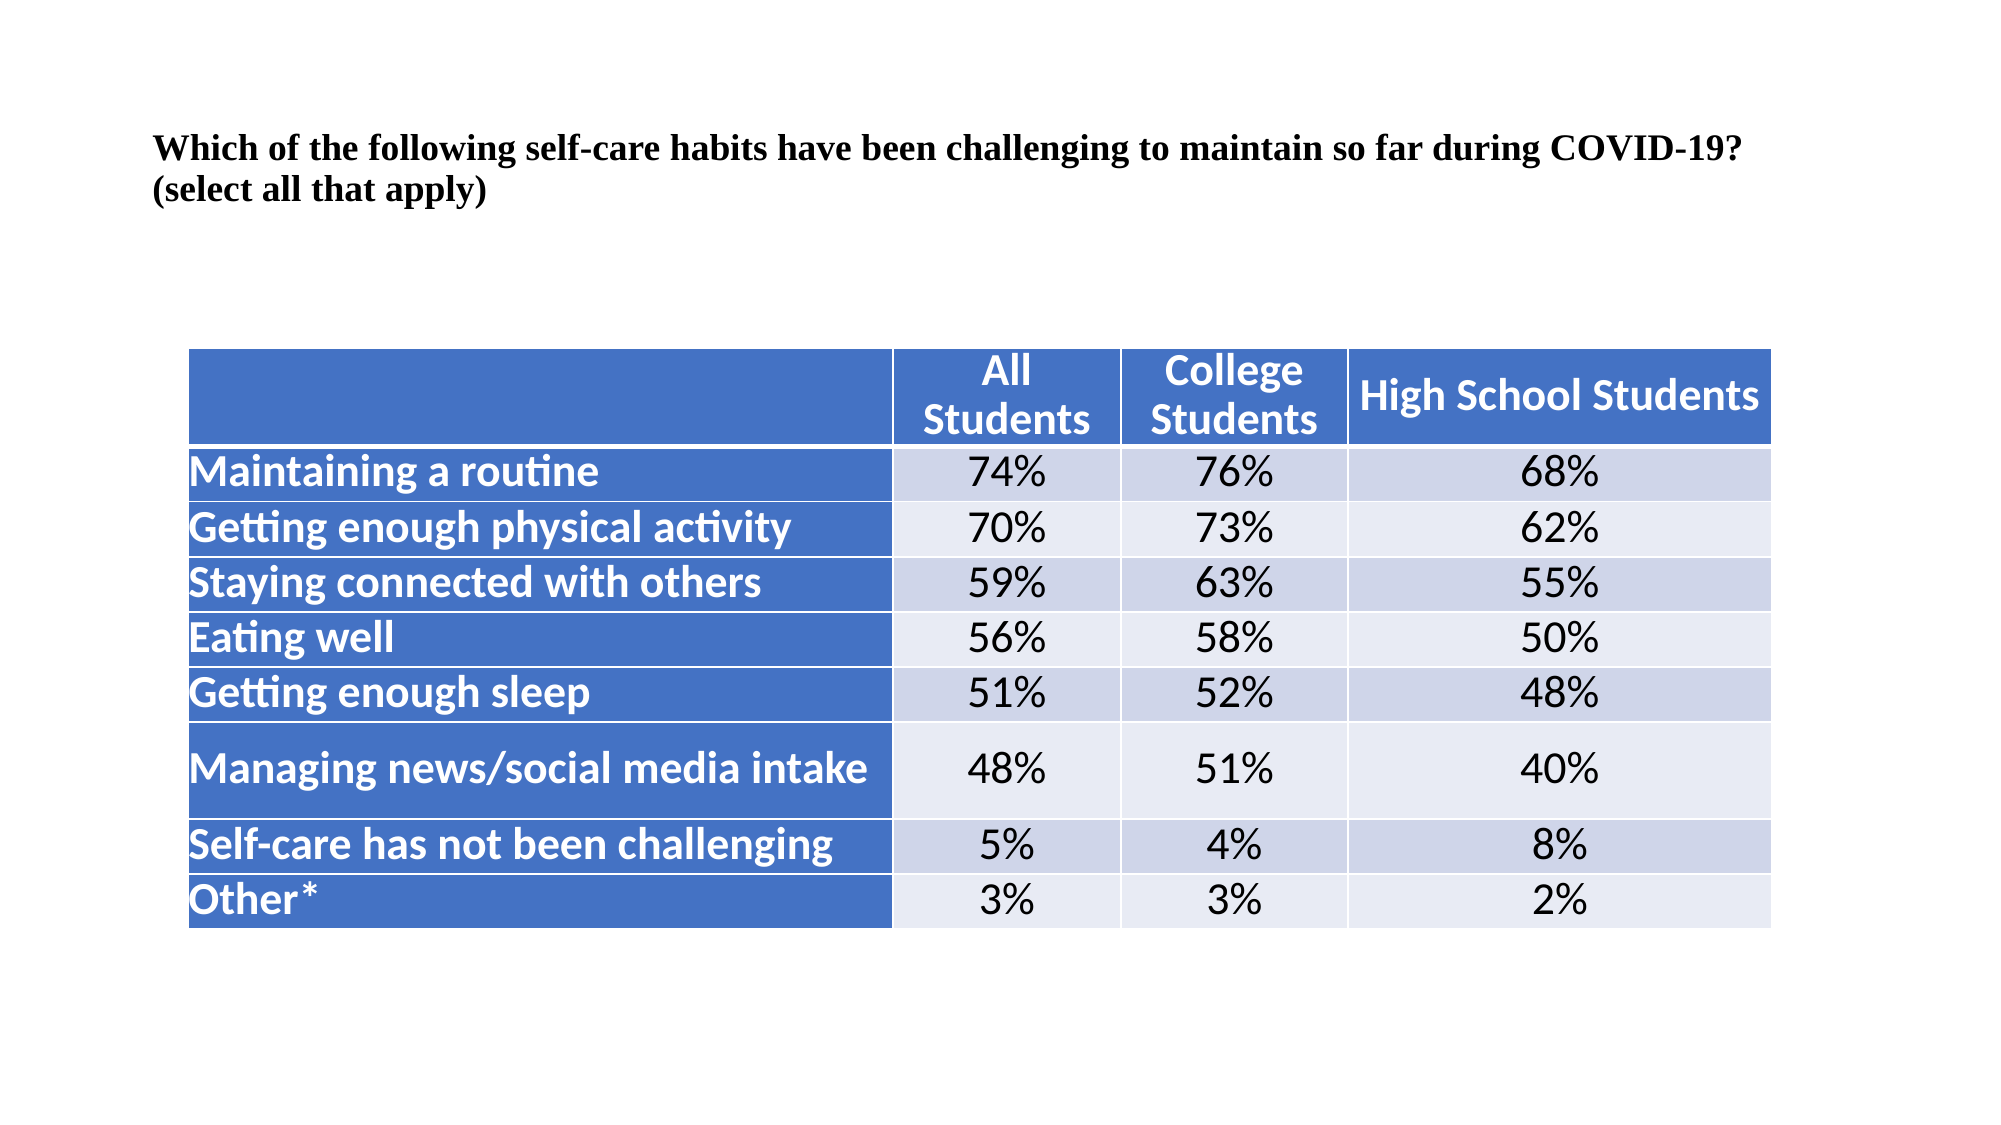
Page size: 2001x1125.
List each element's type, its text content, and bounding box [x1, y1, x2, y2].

table_cell 8% [1349, 820, 1771, 873]
table_cell Getting enough physical activity [189, 502, 892, 556]
table_cell 48% [894, 723, 1120, 818]
table_header All Students [894, 349, 1120, 444]
table_cell 58% [1122, 613, 1347, 666]
table_cell 3% [894, 875, 1120, 928]
table_cell 76% [1122, 449, 1347, 501]
table_cell Maintaining a routine [189, 449, 892, 501]
table_cell 48% [1349, 668, 1771, 721]
table_cell 68% [1349, 449, 1771, 501]
table_cell 56% [894, 613, 1120, 666]
table_cell 59% [894, 558, 1120, 611]
table_cell 3% [1122, 875, 1347, 928]
table_header [189, 349, 892, 444]
title Which of the following self-care habits have been challenging to maintain so far during COVID-19? (select all that apply) [137, 59, 1863, 278]
table_header College Students [1122, 349, 1347, 444]
table_cell 5% [894, 820, 1120, 873]
table_cell 51% [894, 668, 1120, 721]
table_cell Getting enough sleep [189, 668, 892, 721]
table_cell Self-care has not been challenging [189, 820, 892, 873]
table_cell 70% [894, 502, 1120, 556]
table_cell 52% [1122, 668, 1347, 721]
table_cell Staying connected with others [189, 558, 892, 611]
table_cell 74% [894, 449, 1120, 501]
table_cell Managing news/social media intake [189, 723, 892, 818]
table_cell 55% [1349, 558, 1771, 611]
table_cell 62% [1349, 502, 1771, 556]
table_cell 51% [1122, 723, 1347, 818]
table_cell 50% [1349, 613, 1771, 666]
table_header High School Students [1349, 349, 1771, 444]
table_cell 2% [1349, 875, 1771, 928]
table_cell 73% [1122, 502, 1347, 556]
table_cell 4% [1122, 820, 1347, 873]
table_cell Other* [189, 875, 892, 928]
table_cell Eating well [189, 613, 892, 666]
table_cell 63% [1122, 558, 1347, 611]
table_cell 40% [1349, 723, 1771, 818]
